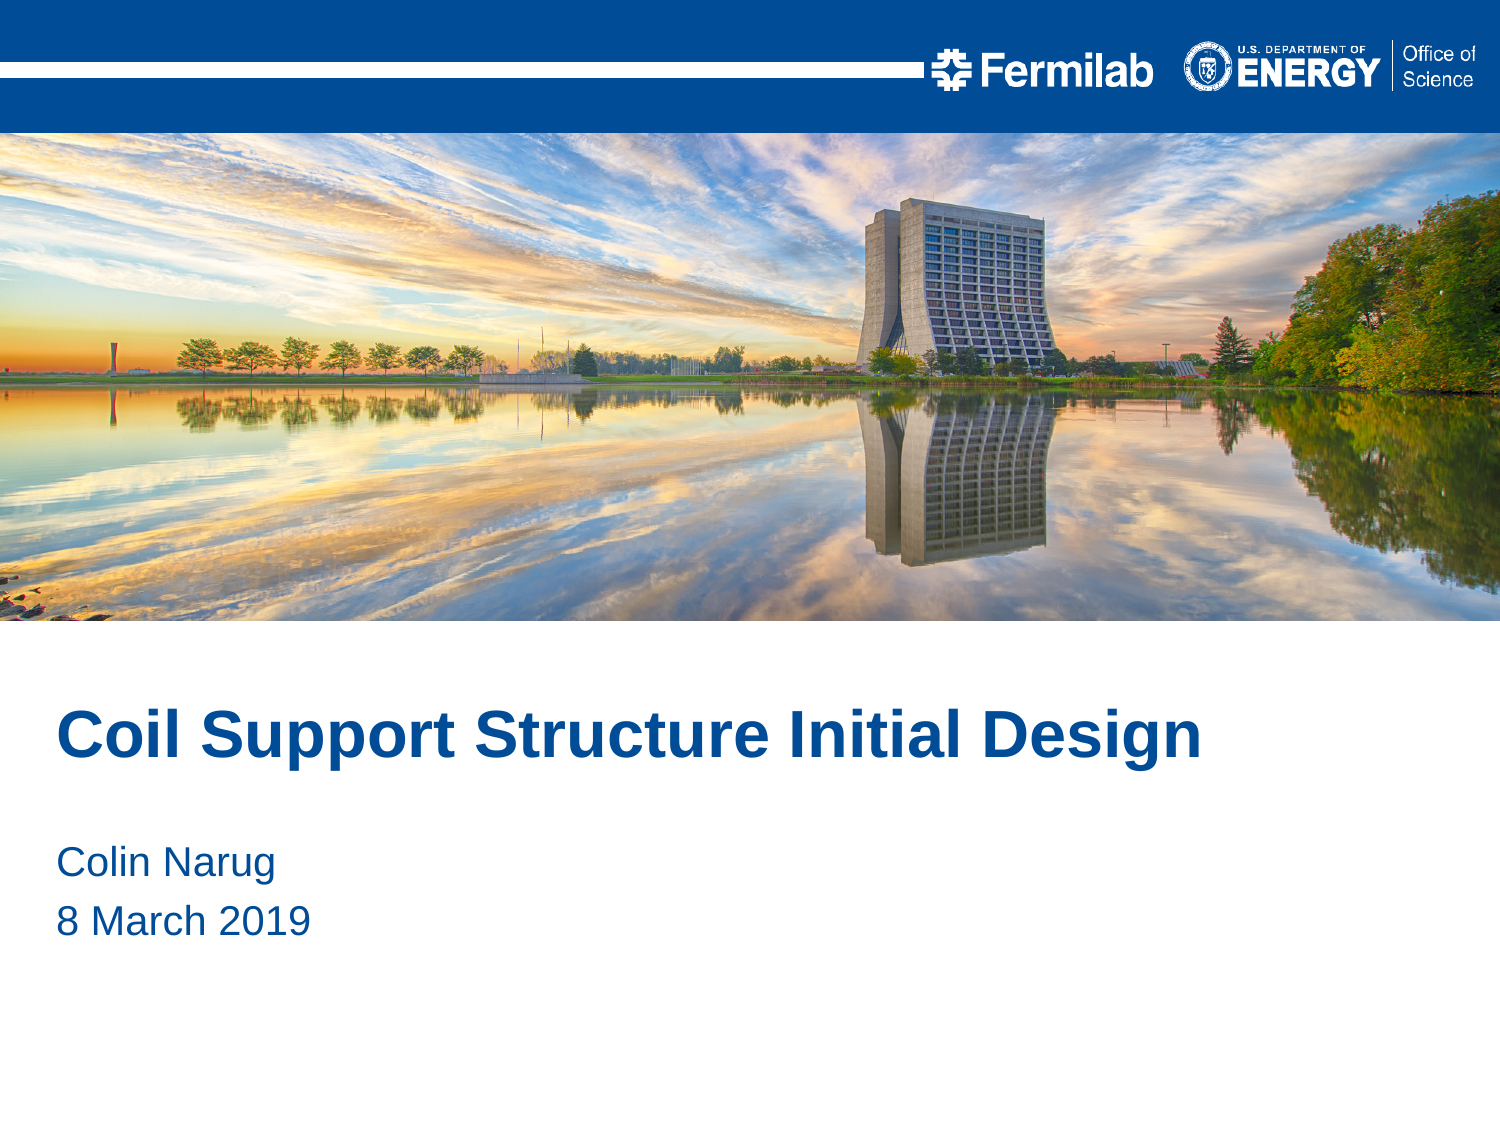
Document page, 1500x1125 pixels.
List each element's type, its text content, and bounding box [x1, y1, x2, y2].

list Colin Narug 8 March 2019 [56, 827, 1451, 1056]
picture [0, 133, 1500, 621]
list Coil Support Structure Initial Design [56, 648, 1451, 813]
